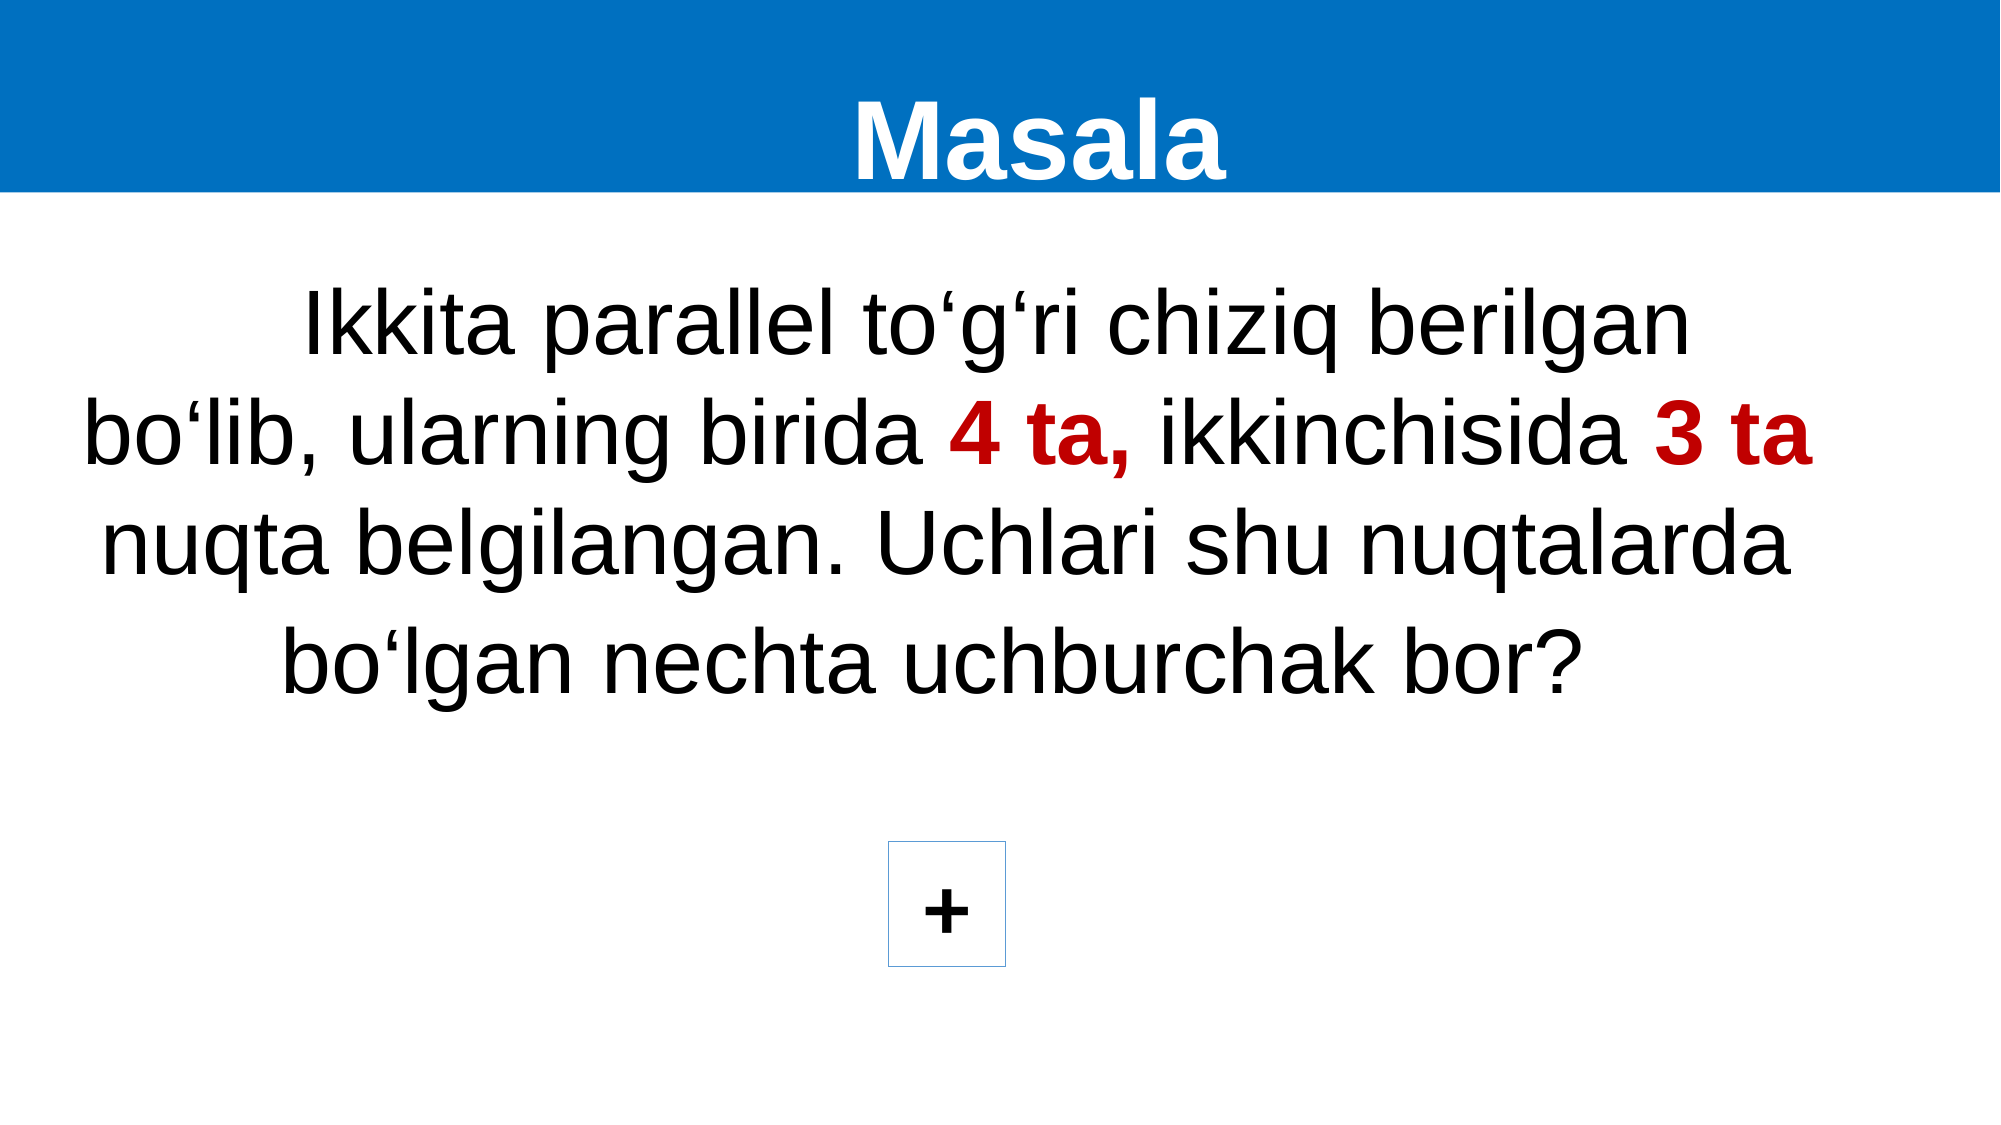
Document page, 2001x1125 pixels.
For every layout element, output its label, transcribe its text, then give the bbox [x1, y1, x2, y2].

text_box Ikkita parallel to‘g‘ri chiziq berilgan bo‘lib, ularning birida 4 ta, ikkinchisida 3 ta nuqta belgilangan. Uchlari shu nuqtalarda bo‘lgan nechta uchburchak bor? [57, 255, 1838, 721]
text_box Masala [0, 0, 2000, 193]
